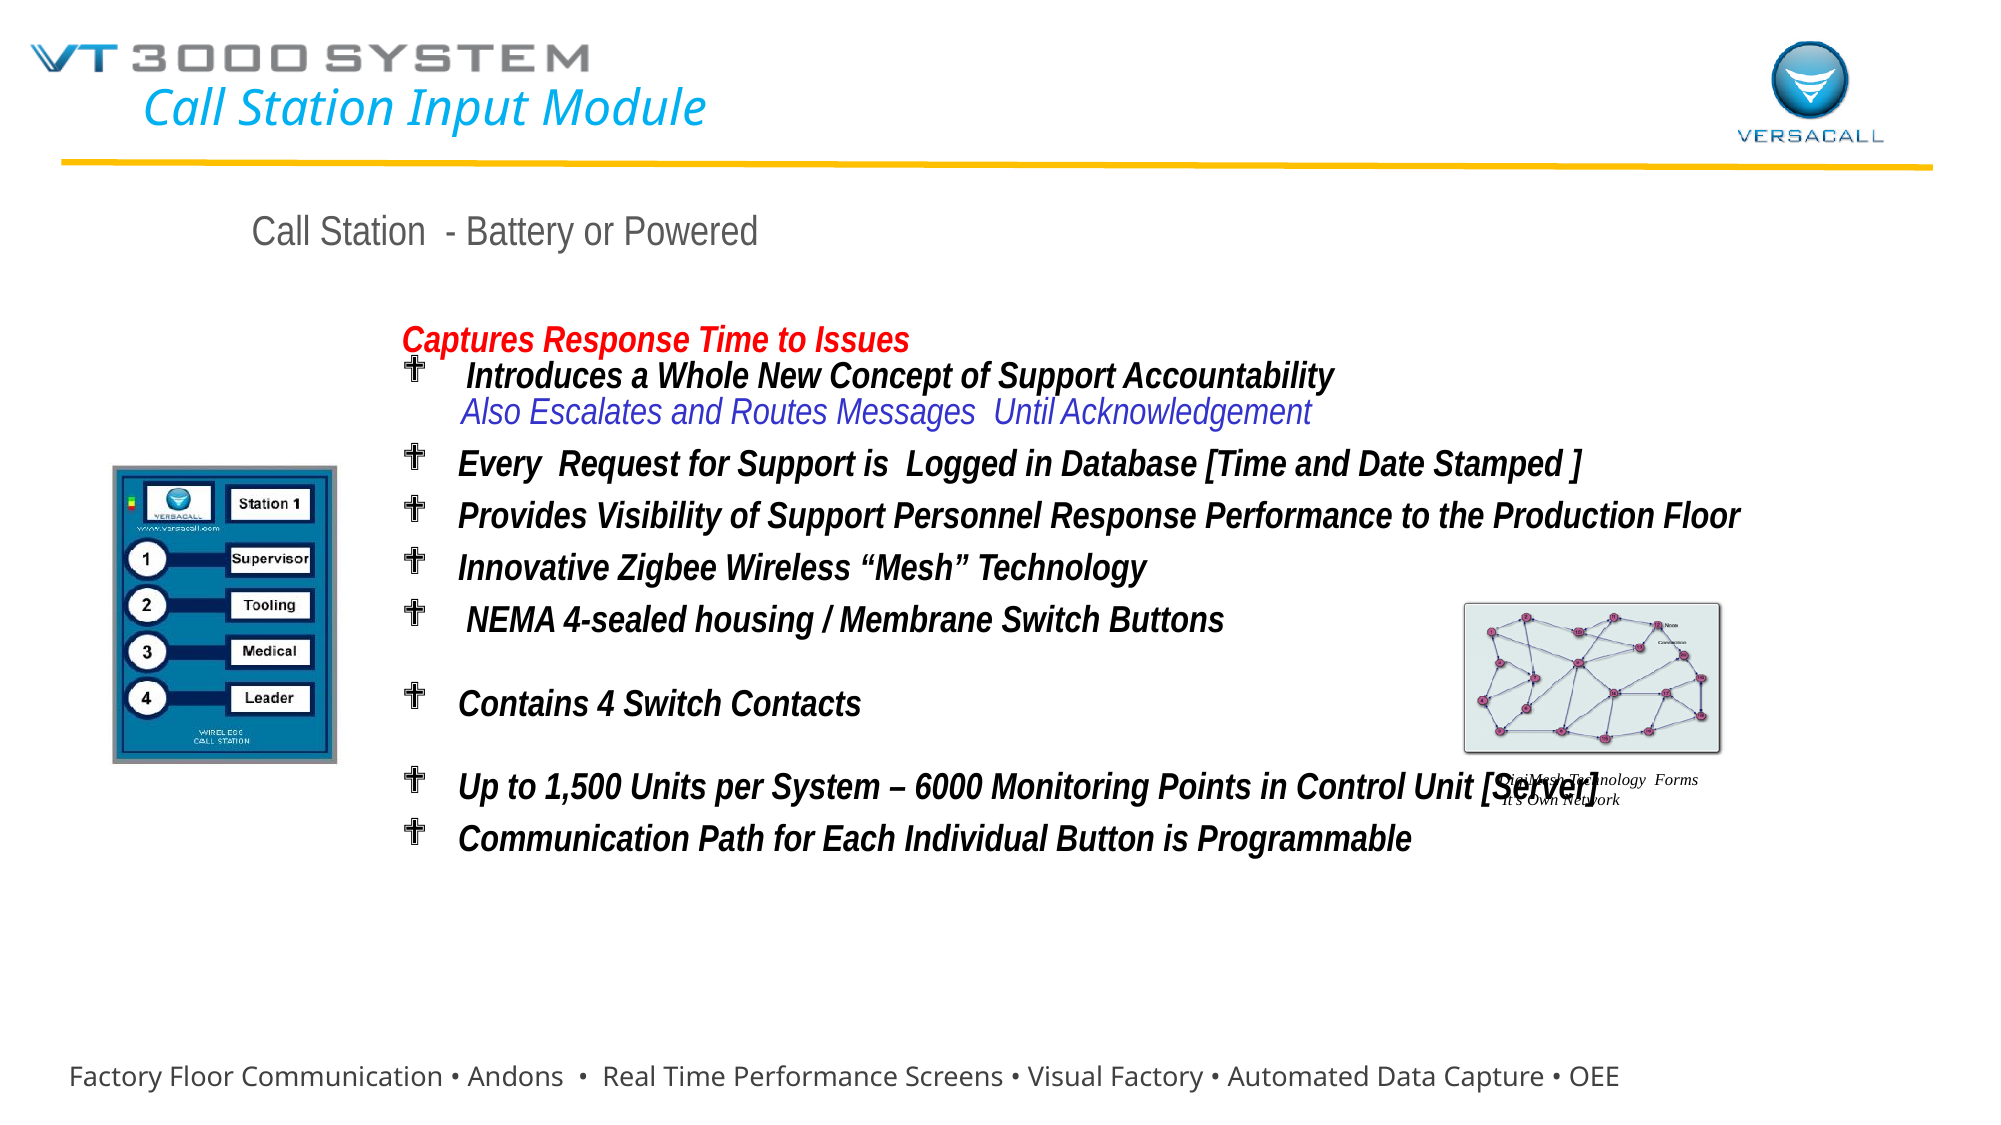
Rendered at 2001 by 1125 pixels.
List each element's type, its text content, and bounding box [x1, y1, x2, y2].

list Call Station - Battery or Powered Captures Response Time to Issues Introduces a Whole New Concept of Support Accountability Also Escalates and Routes Messages Until Acknowledgement Every Request for Support is Logged in Database [Time and Date Stamped ] Provides Visibility of Support Personnel Response Performance to the Production Floor Innovative Zigbee Wireless “Mesh” Technology NEMA 4-sealed housing / Membrane Switch Buttons Contains 4 Switch Contacts Up to 1,500 Units per System – 6000 Monitoring Points in Control Unit [Server] Communication Path for Each Individual Button is Programmable [243, 205, 1970, 1014]
picture [1737, 38, 1887, 149]
picture [109, 463, 345, 768]
title Call Station Input Module [134, 0, 1861, 218]
text_box Factory Floor Communication • Andons • Real Time Performance Screens • Visual Factory • Automated Data Capture • OEE [61, 1052, 2000, 1100]
picture [1461, 601, 1725, 756]
picture [24, 20, 601, 87]
text_box DigiMesh Technology Forms It's Own Network [1490, 761, 1711, 816]
